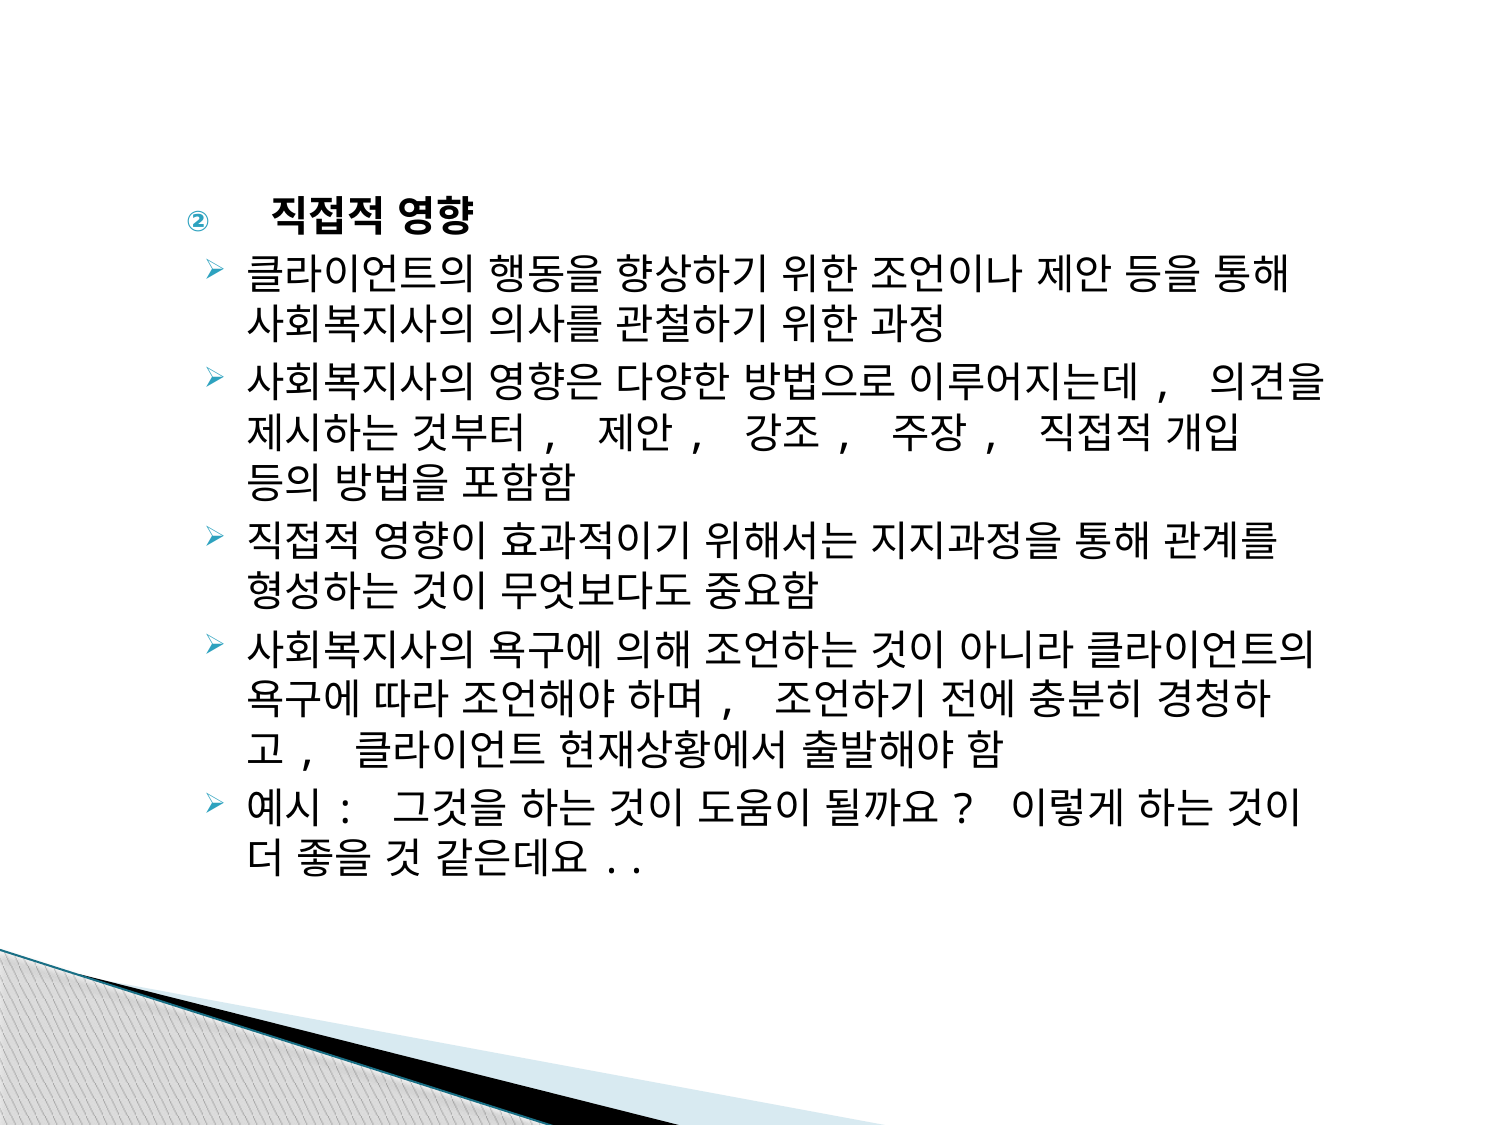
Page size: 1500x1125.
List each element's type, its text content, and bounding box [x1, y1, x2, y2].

list 직접적 영향 클라이언트의 행동을 향상하기 위한 조언이나 제안 등을 통해 사회복지사의 의사를 관철하기 위한 과정 사회복지사의 영향은 다양한 방법으로 이루어지는데, 의견을 제시하는 것부터, 제안, 강조, 주장, 직접적 개입 등의 방법을 포함함 직접적 영향이 효과적이기 위해서는 지지과정을 통해 관계를 형성하는 것이 무엇보다도 중요함 사회복지사의 욕구에 의해 조언하는 것이 아니라 클라이언트의 욕구에 따라 조언해야 하며, 조언하기 전에 충분히 경청하고, 클라이언트 현재상황에서 출발해야 함 예시: 그것을 하는 것이 도움이 될까요? 이렇게 하는 것이 더 좋을 것 같은데요.. [171, 113, 1341, 1017]
